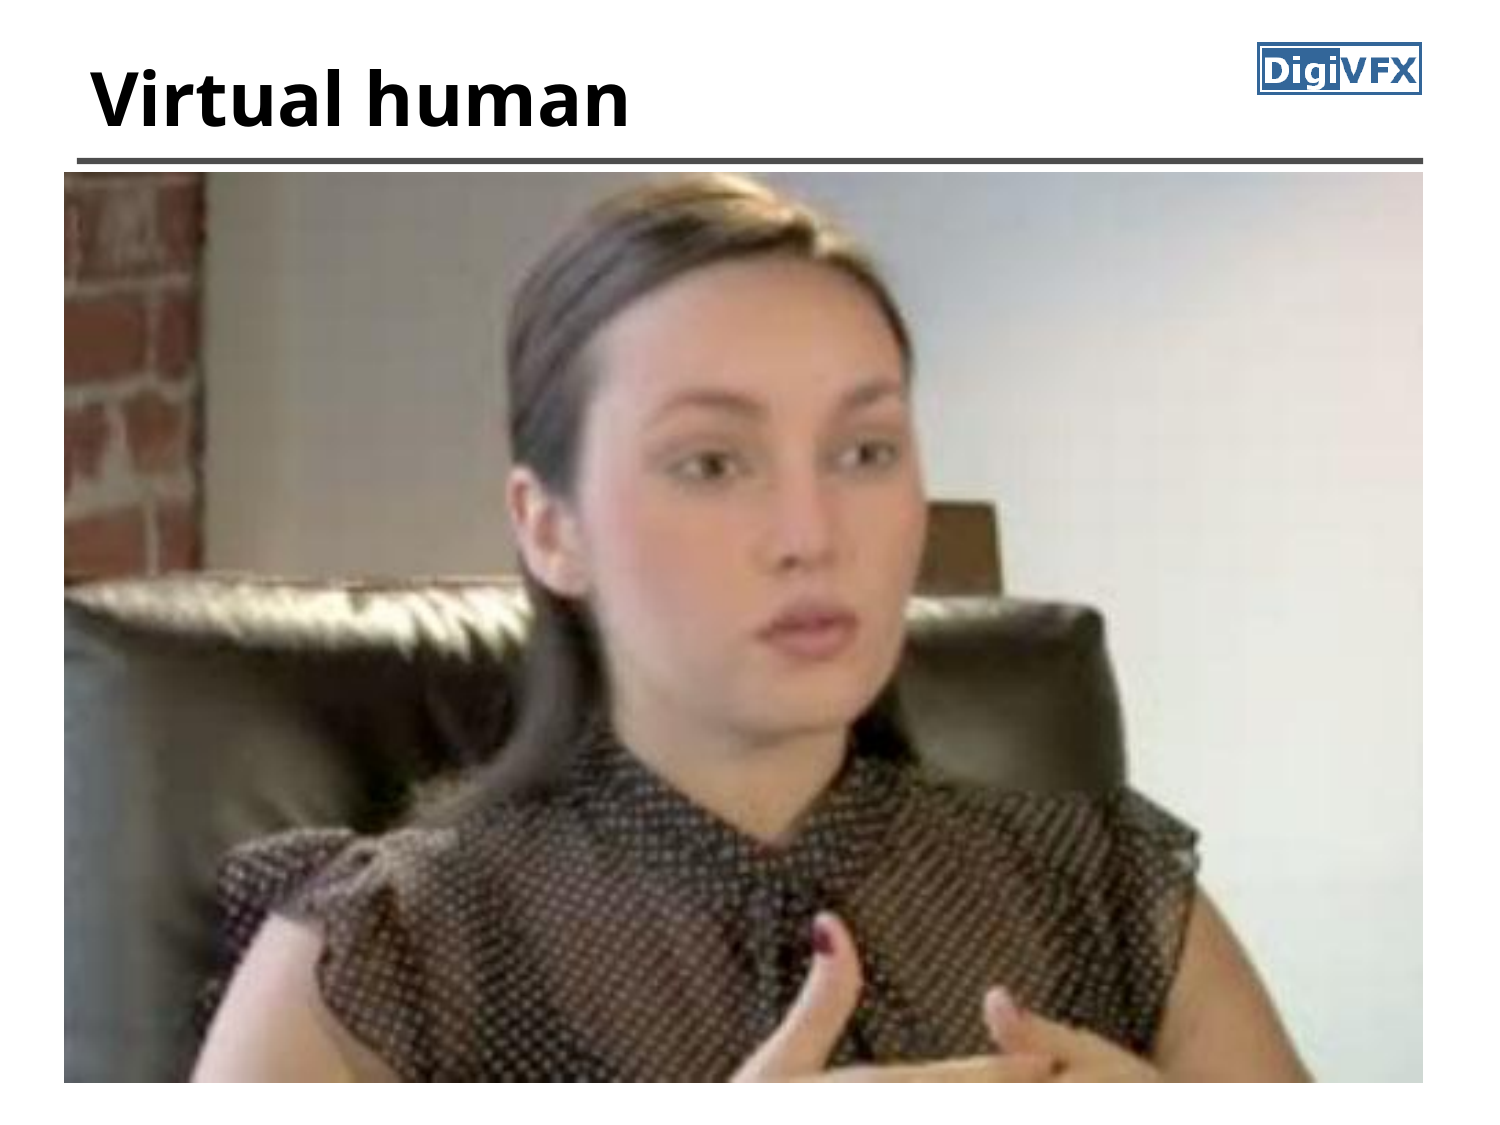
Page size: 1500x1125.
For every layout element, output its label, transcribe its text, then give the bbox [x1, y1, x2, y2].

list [64, 172, 1423, 1083]
title Virtual human [75, 45, 1425, 149]
